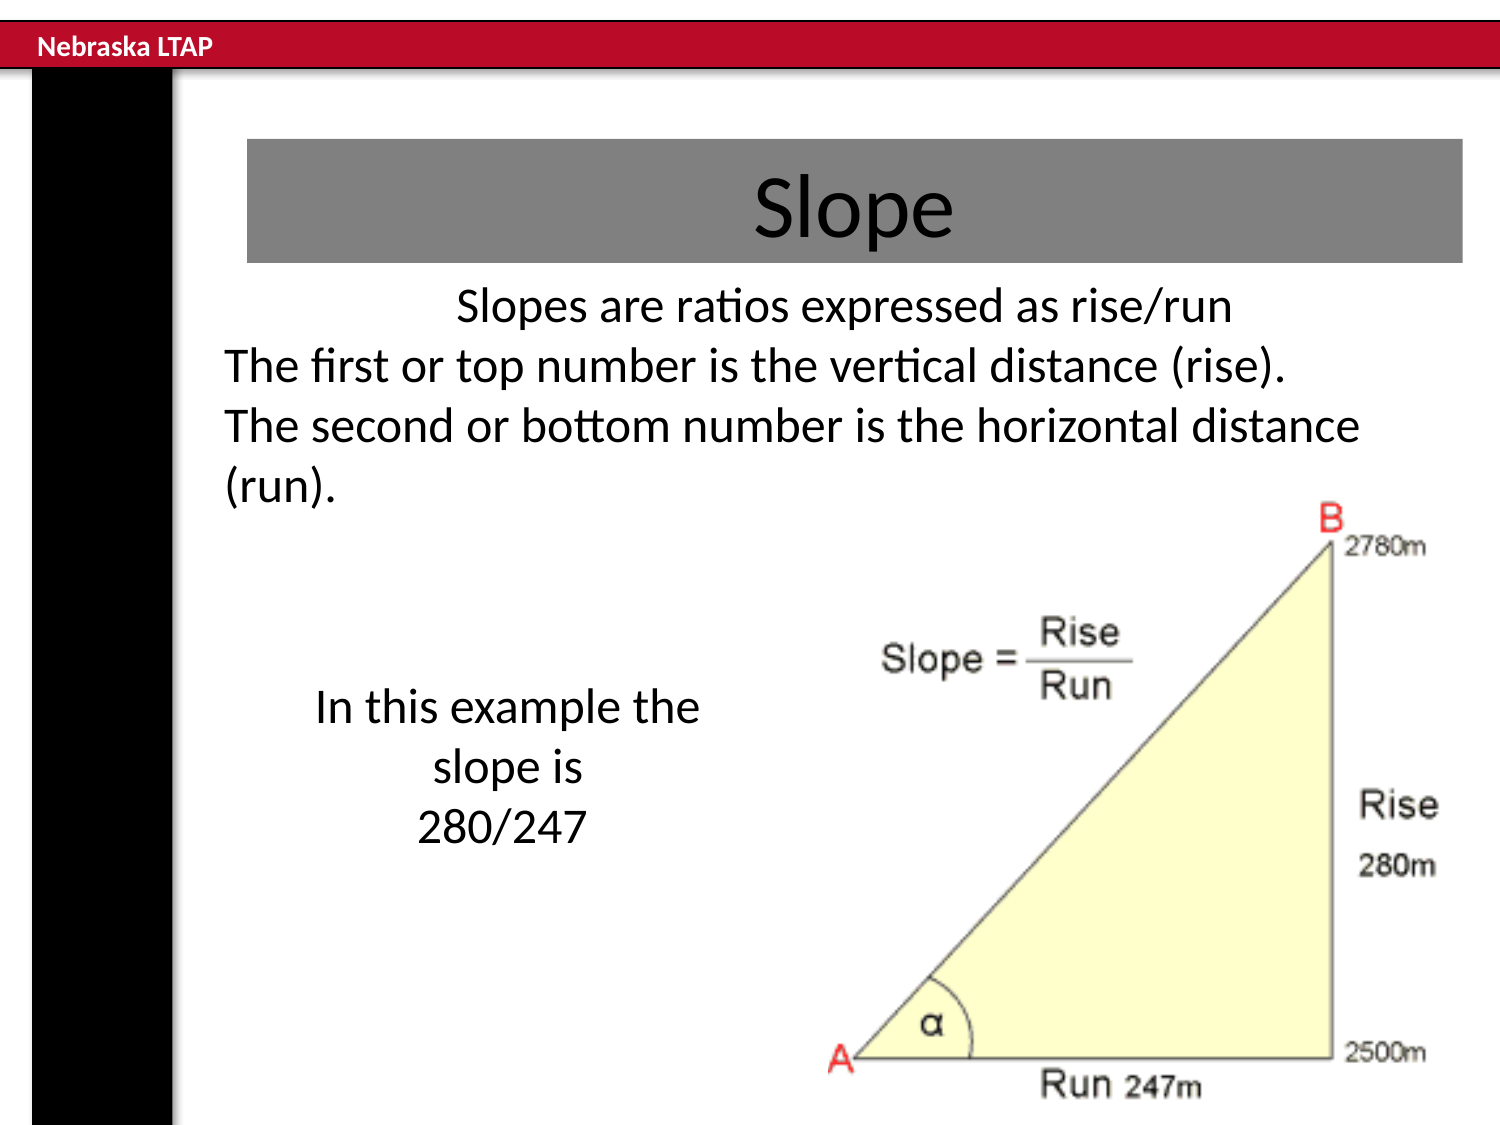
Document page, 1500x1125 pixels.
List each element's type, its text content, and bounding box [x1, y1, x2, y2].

title Slope [247, 138, 1463, 263]
text_box Slopes are ratios expressed as rise/run The first or top number is the vertical distance (rise). The second or bottom number is the horizontal distance (run). [209, 265, 1481, 520]
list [828, 493, 1482, 1111]
text_box In this example the slope is 280/247 [247, 665, 769, 861]
